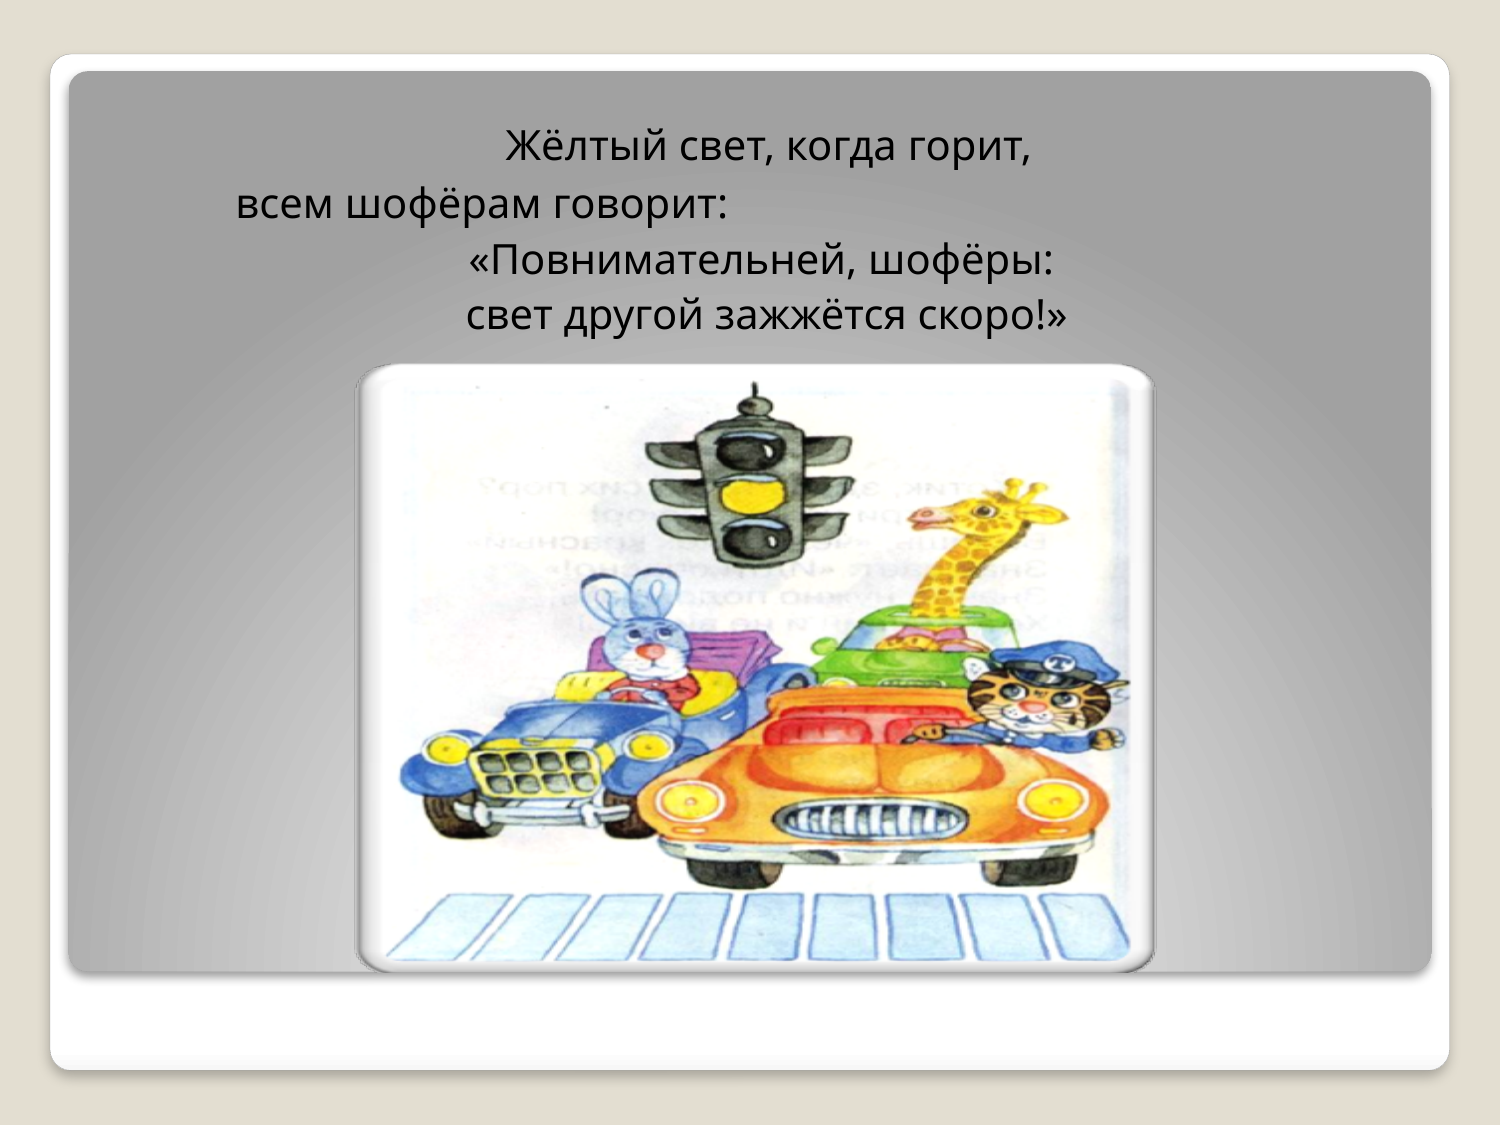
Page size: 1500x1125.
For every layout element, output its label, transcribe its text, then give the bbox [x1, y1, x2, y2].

list Жёлтый свет, когда горит, всем шофёрам говорит: «Повнимательней, шофёры: свет другой зажжётся скоро!» [82, 86, 1425, 973]
picture [351, 363, 1161, 973]
